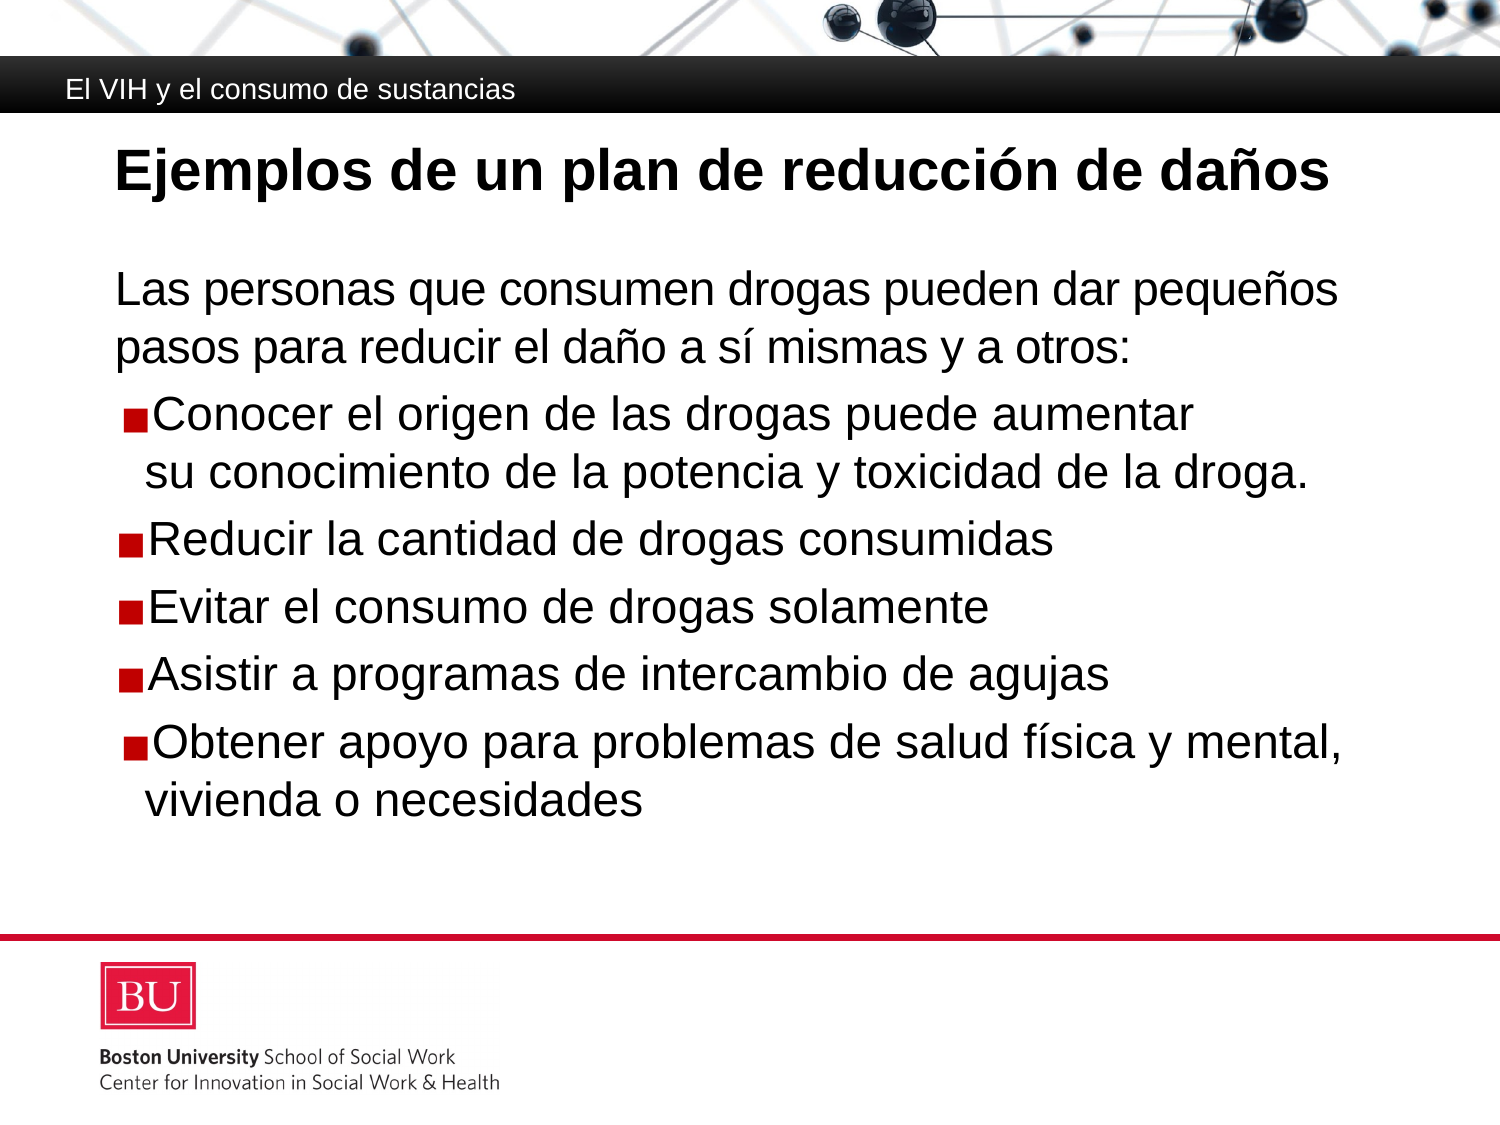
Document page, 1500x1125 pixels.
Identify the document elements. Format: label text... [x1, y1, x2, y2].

picture [0, 0, 1500, 56]
list Las personas que consumen drogas pueden dar pequeños pasos para reducir el daño a sí mismas y a otros: Conocer el origen de las drogas puede aumentar su conocimiento de la potencia y toxicidad de la droga. Reducir la cantidad de drogas consumidas Evitar el consumo de drogas solamente Asistir a programas de intercambio de agujas Obtener apoyo para problemas de salud física y mental, vivienda o necesidades [99, 249, 1400, 925]
text_box El VIH y el consumo de sustancias [49, 62, 540, 113]
picture [99, 962, 500, 1095]
title Ejemplos de un plan de reducción de daños [99, 125, 1400, 238]
